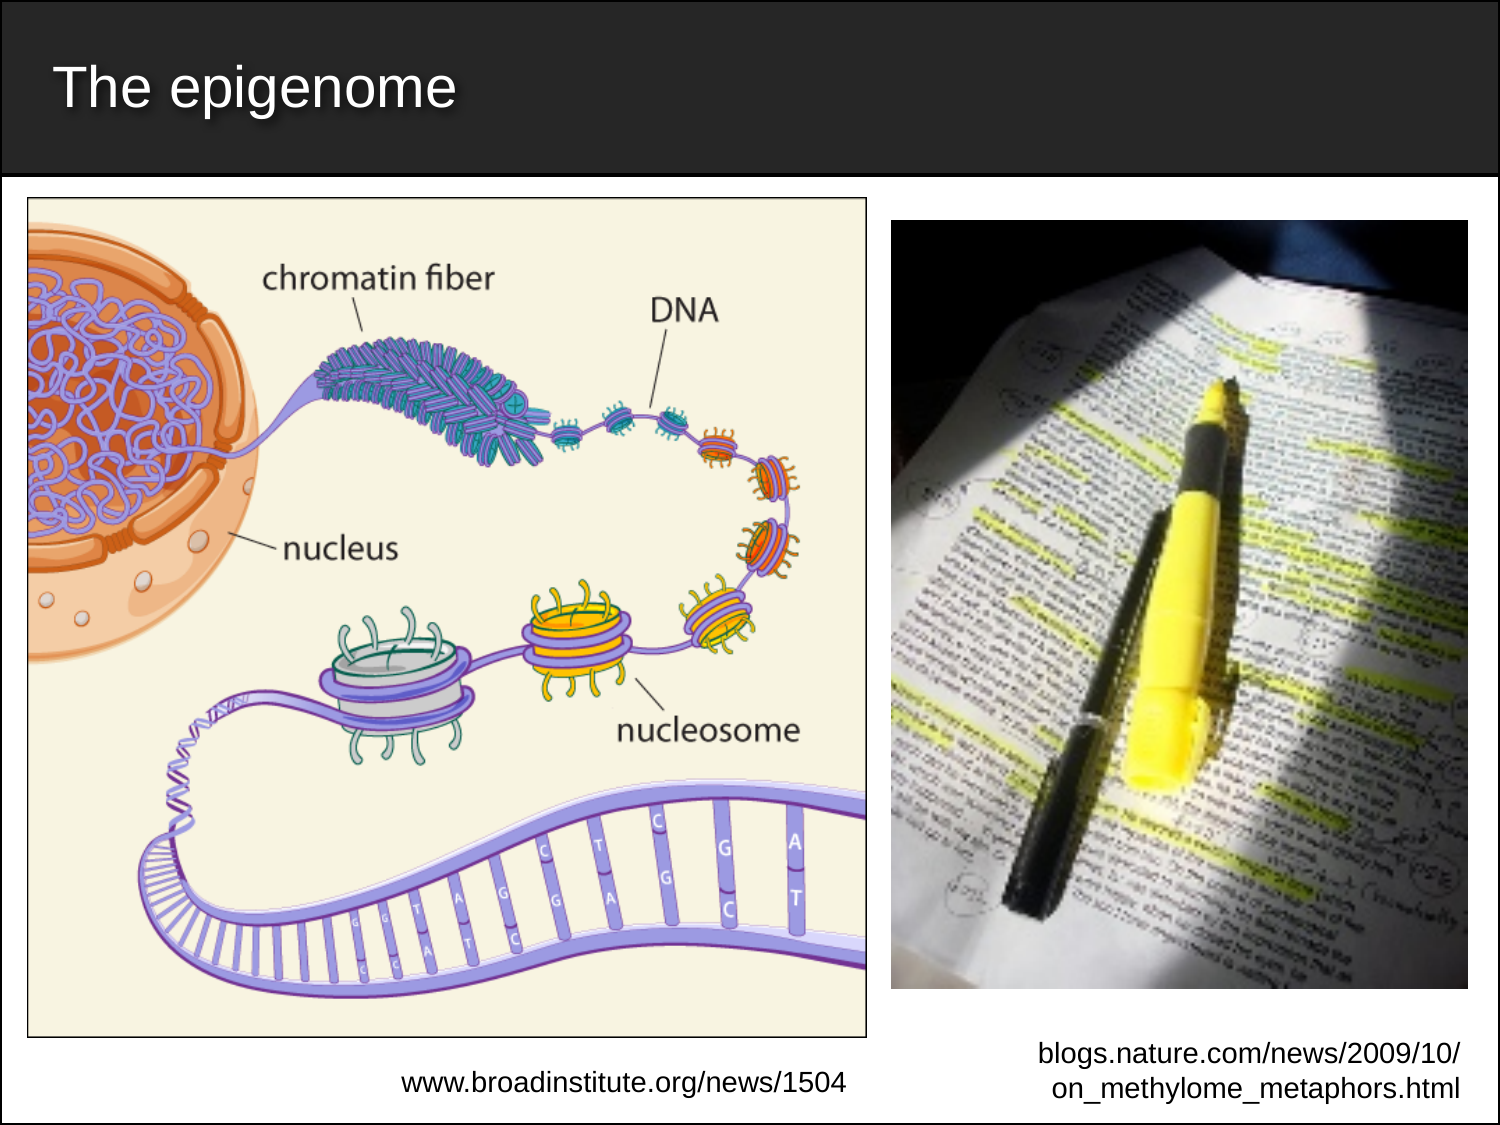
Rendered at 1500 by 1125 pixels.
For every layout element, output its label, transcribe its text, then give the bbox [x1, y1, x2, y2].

title The epigenome [37, 0, 1500, 179]
text_box blogs.nature.com/news/2009/10/ on_methylome_metaphors.html [1022, 1026, 1477, 1112]
picture [891, 220, 1468, 989]
picture [26, 197, 867, 1038]
text_box www.broadinstitute.org/news/1504 [386, 1056, 863, 1106]
